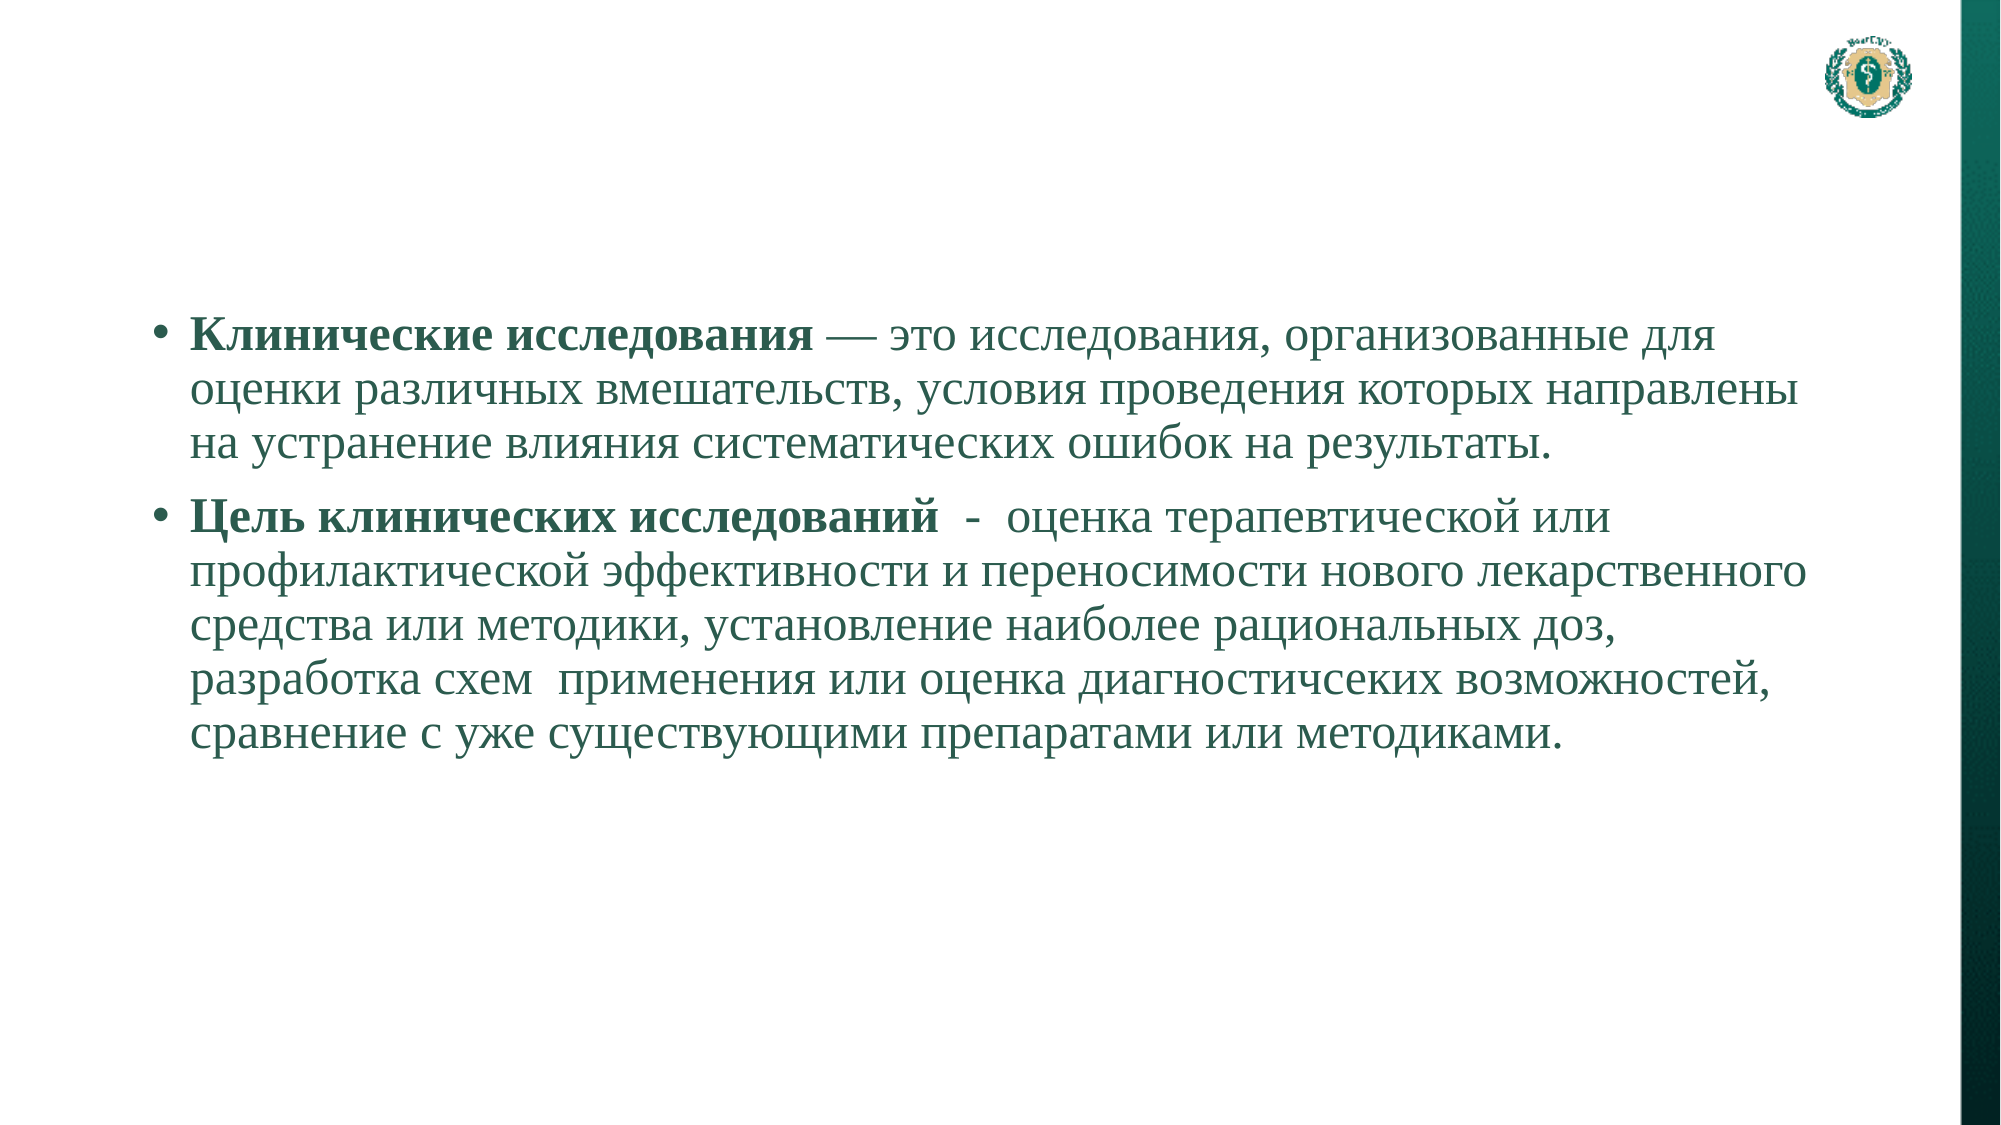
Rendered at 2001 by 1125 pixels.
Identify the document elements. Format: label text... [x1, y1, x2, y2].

list Клинические исследования — это исследования, организованные для оценки различных вмешательств, условия проведения которых направлены на устранение влияния систематических ошибок на результаты. Цель клинических исследований - оценка терапевтической или профилактической эффективности и переносимости нового лекарственного средства или методики, установление наиболее рациональных доз, разработка схем применения или оценка диагностичсеких возможностей, сравнение с уже существующими препаратами или методиками. [137, 299, 1863, 1014]
picture [0, 0, 2001, 1125]
